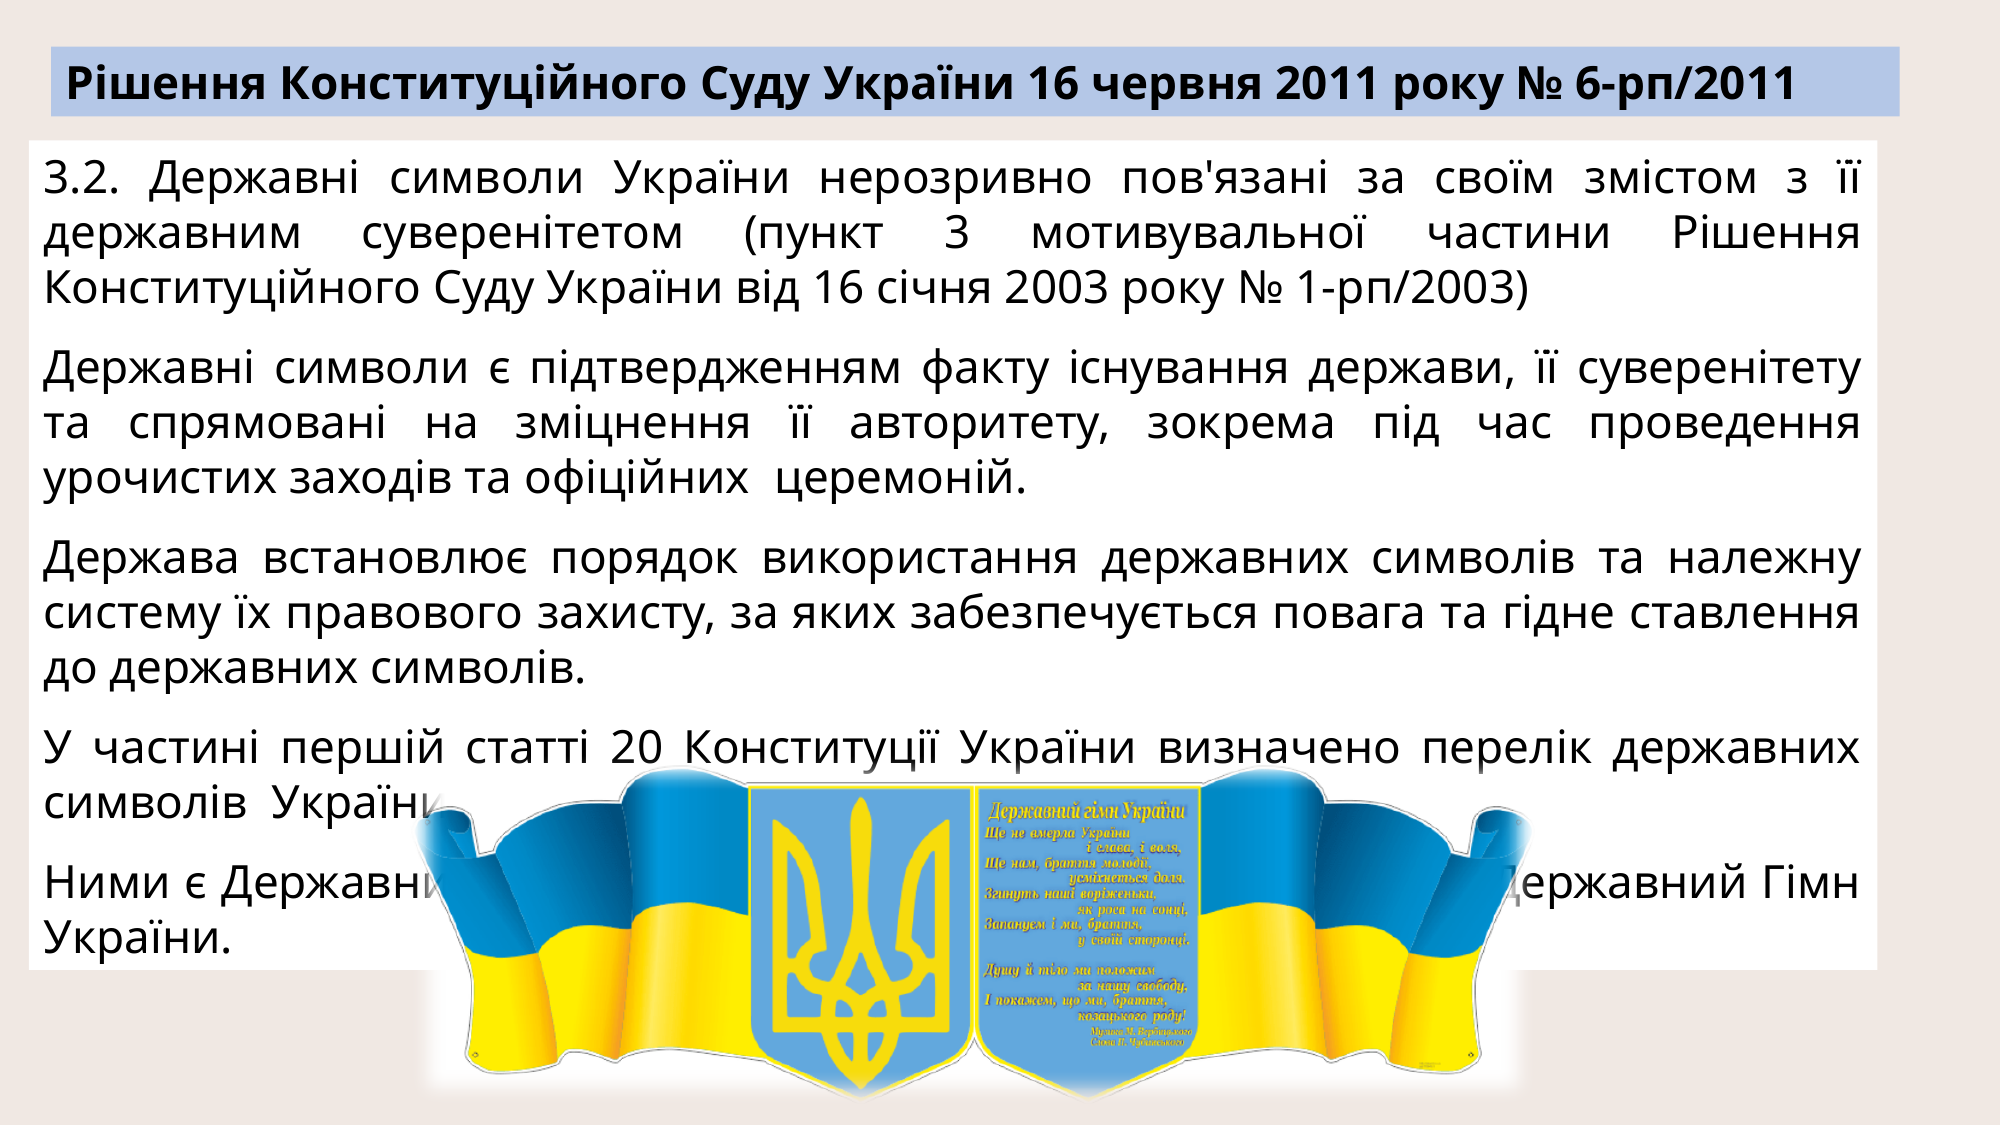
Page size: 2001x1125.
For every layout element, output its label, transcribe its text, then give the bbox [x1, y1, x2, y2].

text_box 3.2. Державні символи України нерозривно пов'язані за своїм змістом з її державним суверенітетом (пункт 3 мотивувальної частини Рішення Конституційного Суду України від 16 січня 2003 року № 1-рп/2003) Державні символи є підтвердженням факту існування держави, її суверенітету та спрямовані на зміцнення її авторитету, зокрема під час проведення урочистих заходів та офіційних церемоній. Держава встановлює порядок використання державних символів та належну систему їх правового захисту, за яких забезпечується повага та гідне ставлення до державних символів. У частині першій статті 20 Конституції України визначено перелік державних символів України. Ними є Державний Прапор України, Державний Герб України і Державний Гімн України. [28, 140, 1878, 970]
text_box Рішення Конституційного Суду України 16 червня 2011 року № 6-рп/2011 [51, 46, 1900, 117]
picture [410, 756, 1540, 1104]
